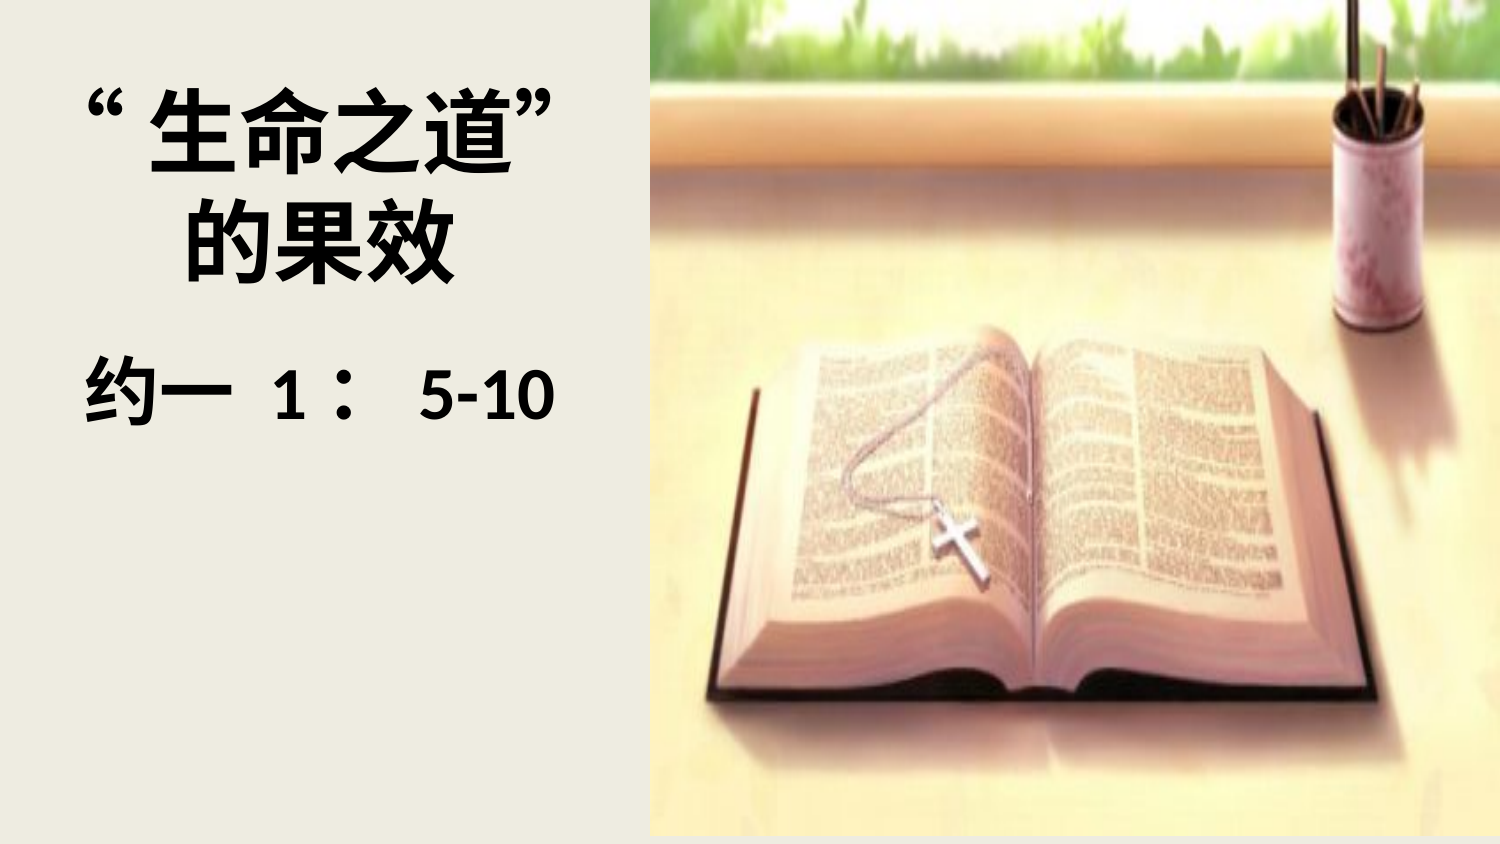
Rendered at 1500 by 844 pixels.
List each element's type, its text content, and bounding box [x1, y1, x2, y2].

picture [649, 0, 1500, 837]
title “生命之道”的果效 约一 1：5-10 [2, 0, 638, 510]
